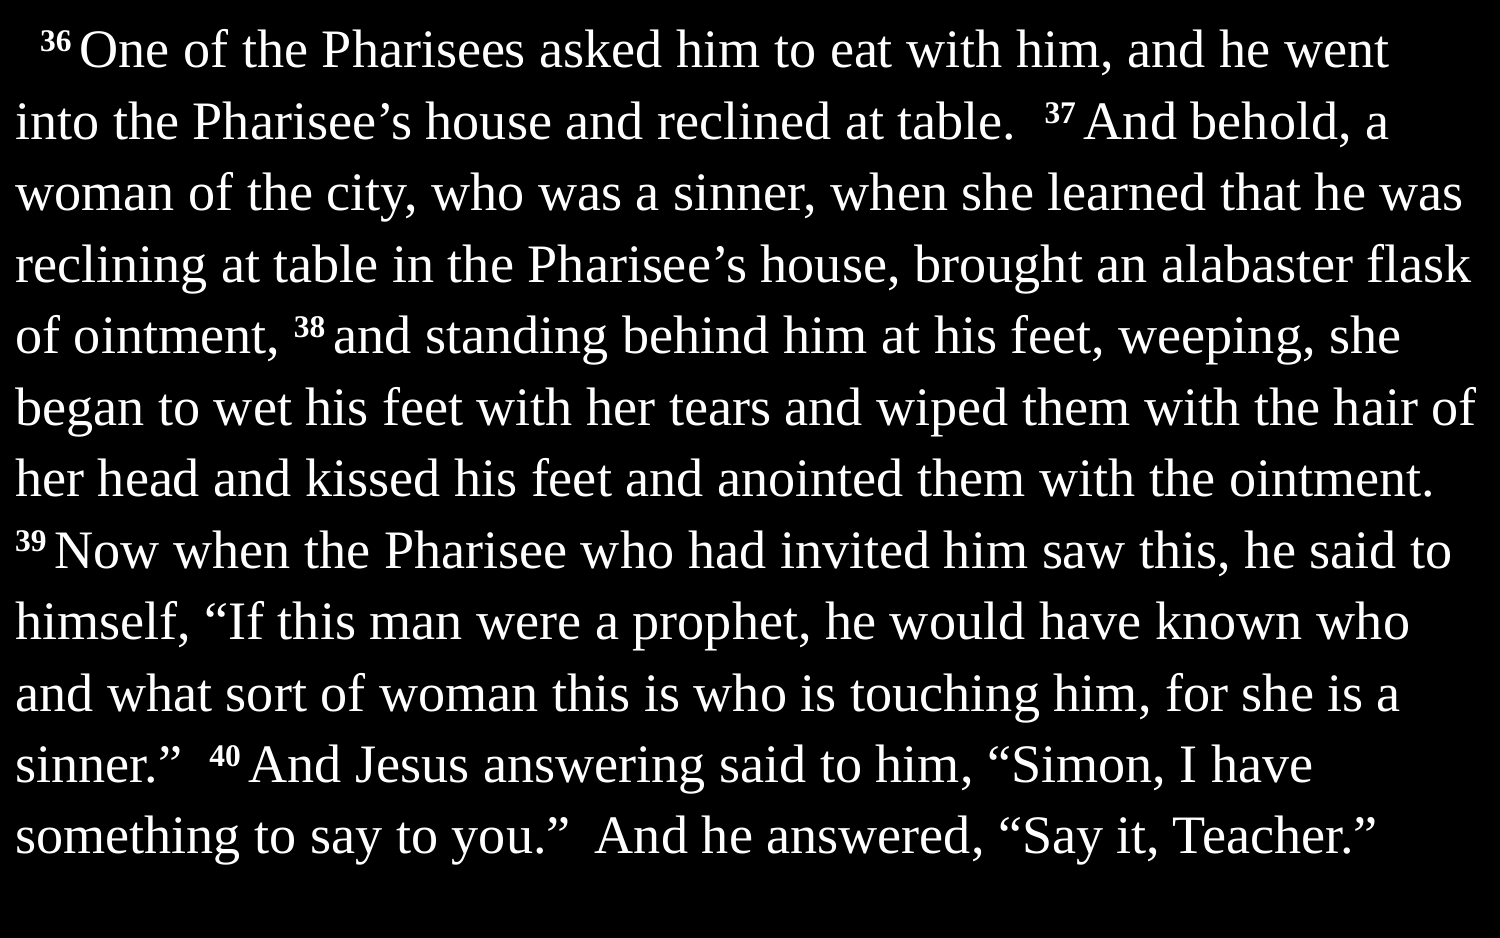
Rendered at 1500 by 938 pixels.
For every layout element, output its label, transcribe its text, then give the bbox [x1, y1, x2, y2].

text_box 36 One of the Pharisees asked him to eat with him, and he went into the Pharisee’s house and reclined at table. 37 And behold, a woman of the city, who was a sinner, when she learned that he was reclining at table in the Pharisee’s house, brought an alabaster flask of ointment, 38 and standing behind him at his feet, weeping, she began to wet his feet with her tears and wiped them with the hair of her head and kissed his feet and anointed them with the ointment. 39 Now when the Pharisee who had invited him saw this, he said to himself, “If this man were a prophet, he would have known who and what sort of woman this is who is touching him, for she is a sinner.” 40 And Jesus answering said to him, “Simon, I have something to say to you.” And he answered, “Say it, Teacher.” [0, 0, 1500, 873]
